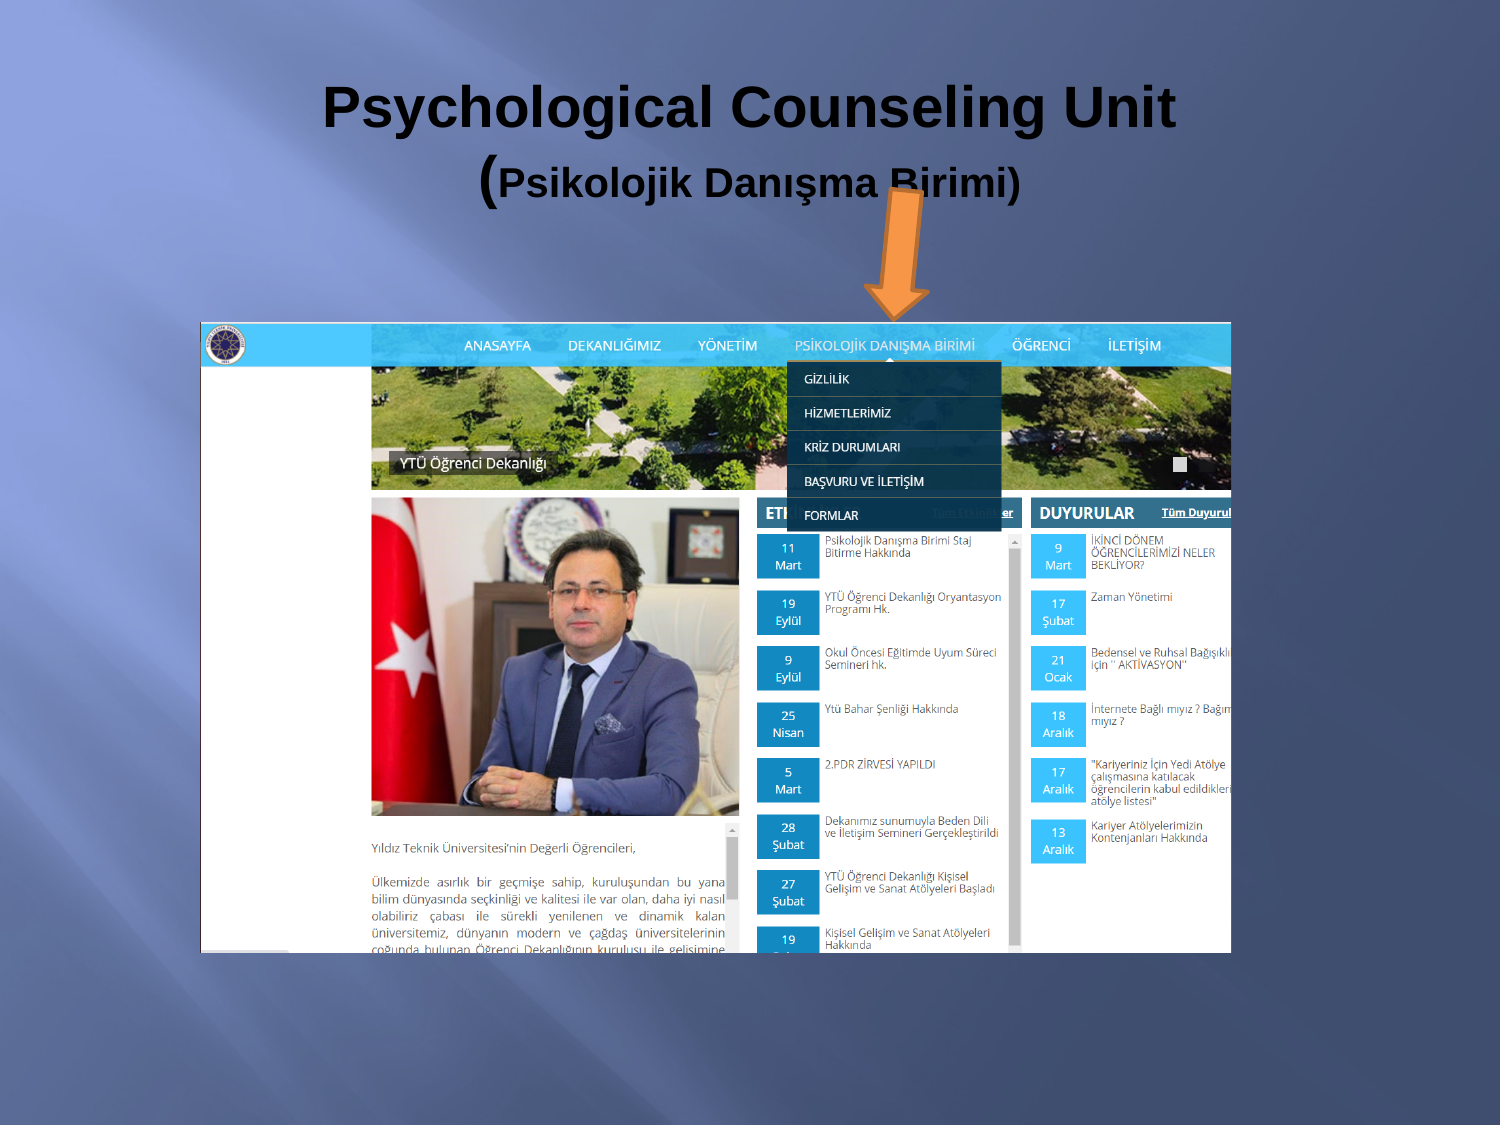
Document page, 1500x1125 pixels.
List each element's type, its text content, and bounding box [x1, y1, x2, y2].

title Psychological Counseling Unit (Psikolojik Danışma Birimi) [75, 45, 1425, 233]
picture [199, 322, 1232, 953]
text_box [863, 186, 930, 322]
